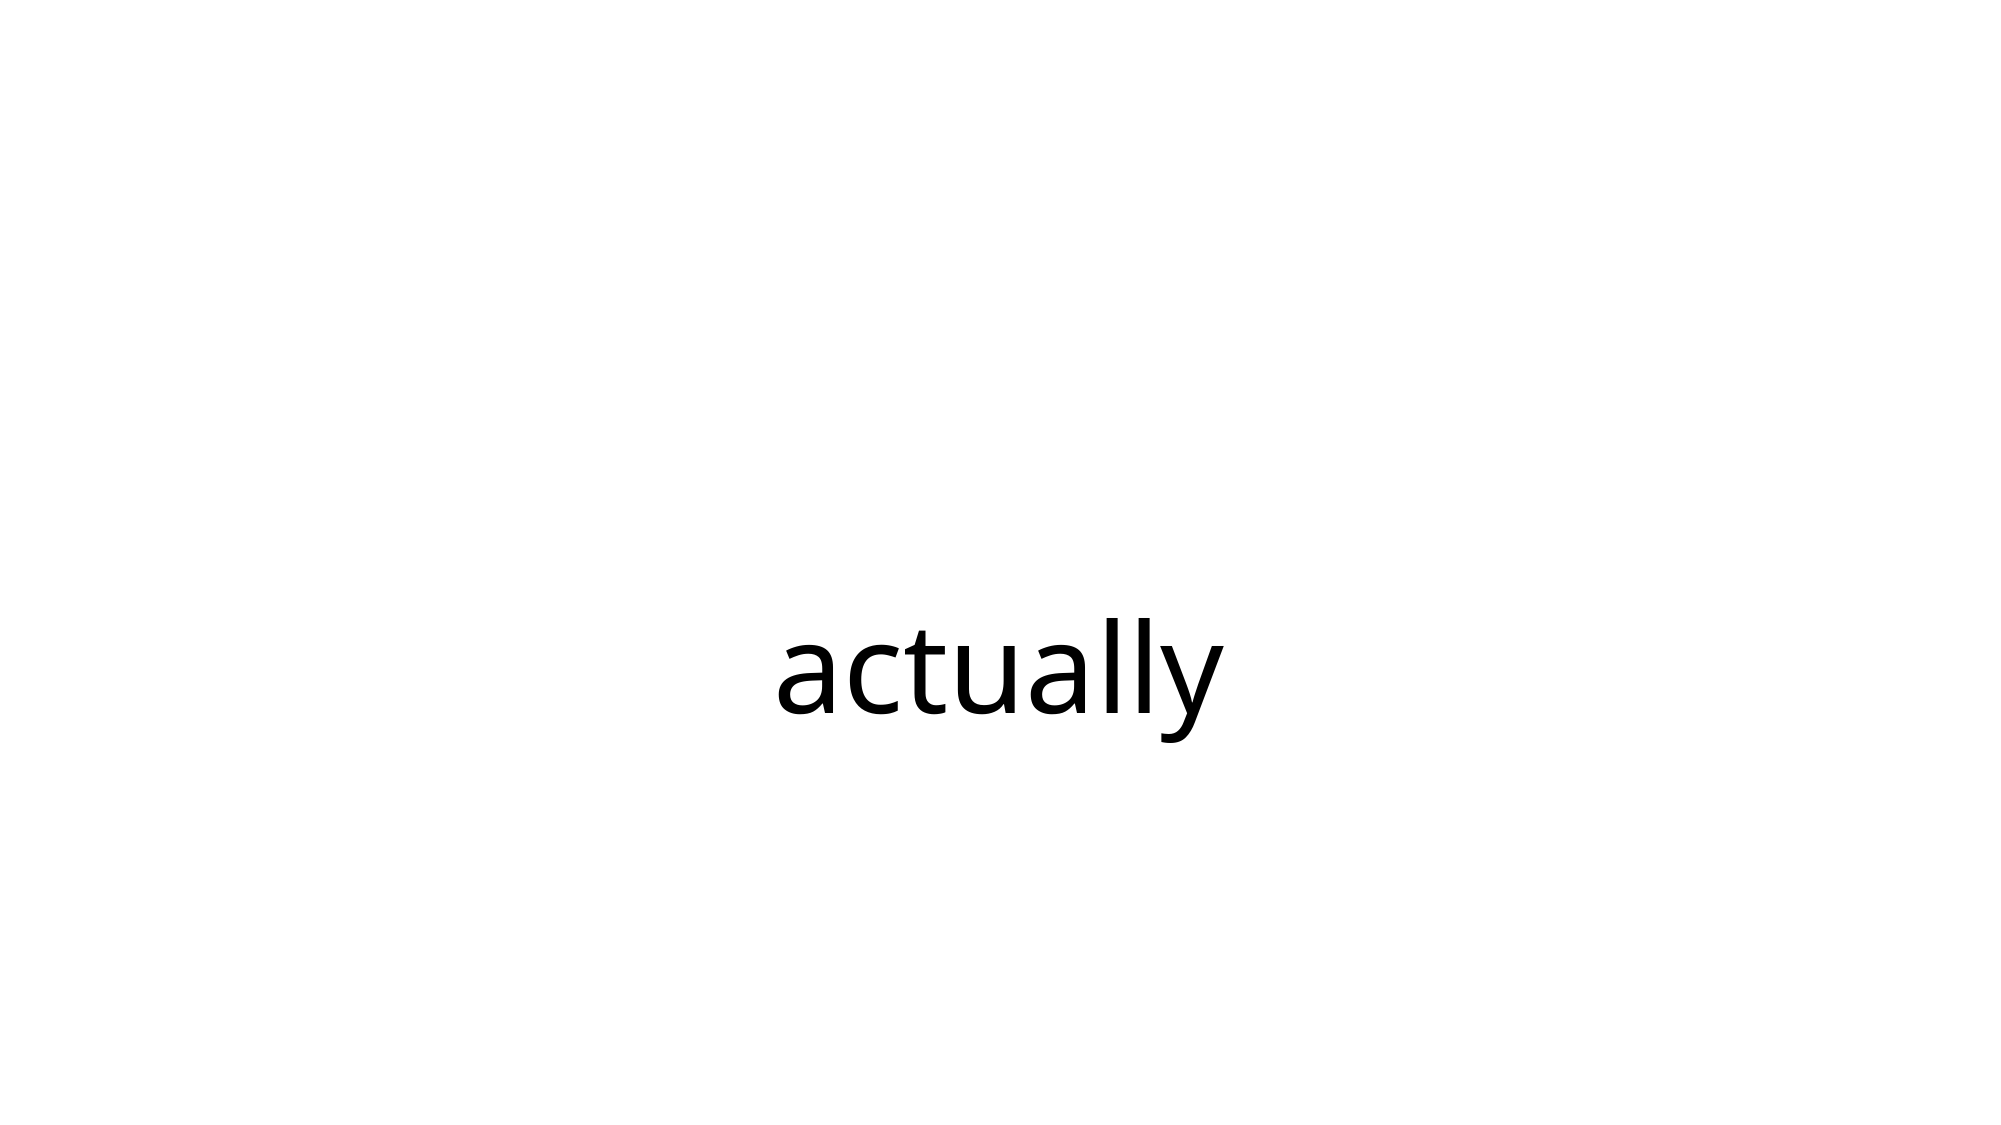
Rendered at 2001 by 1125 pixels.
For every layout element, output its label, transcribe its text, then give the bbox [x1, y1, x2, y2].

title actually [136, 505, 1862, 749]
